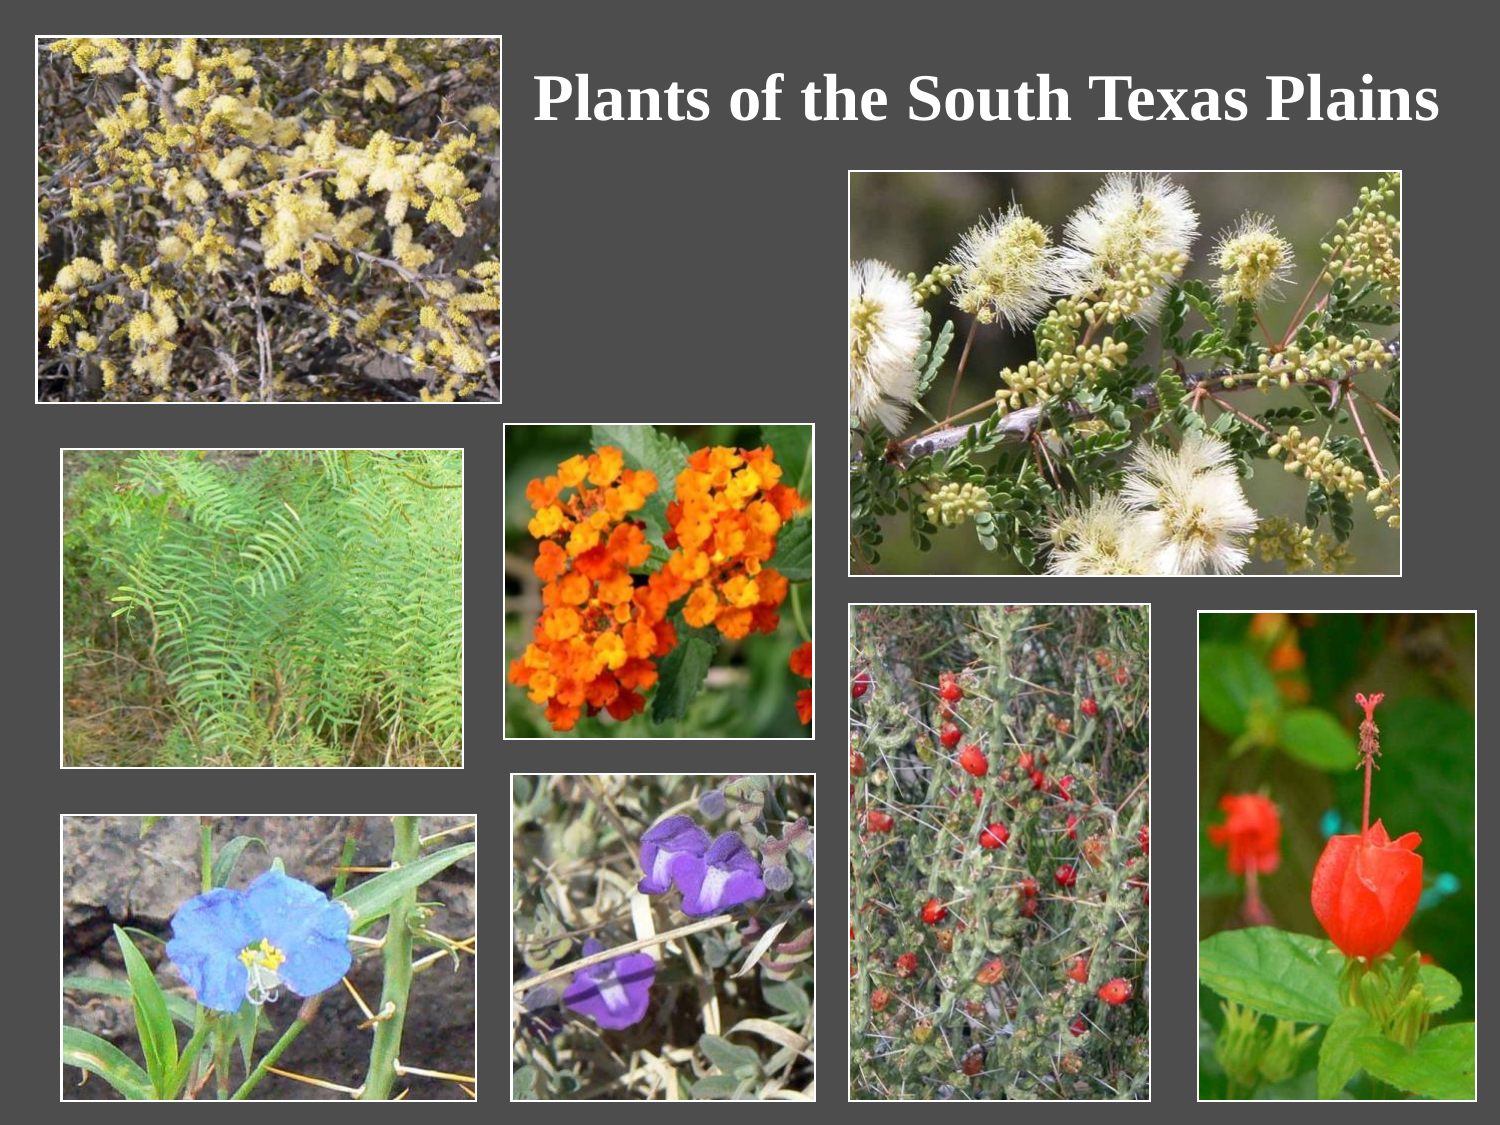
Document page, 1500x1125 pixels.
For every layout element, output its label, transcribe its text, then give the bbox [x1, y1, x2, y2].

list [62, 815, 476, 1101]
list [512, 774, 815, 1101]
title Plants of the South Texas Plains [501, 37, 1476, 151]
picture [849, 171, 1401, 576]
picture [849, 604, 1150, 1101]
picture [1198, 612, 1476, 1101]
picture [37, 37, 501, 403]
picture [62, 449, 463, 768]
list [504, 424, 813, 738]
